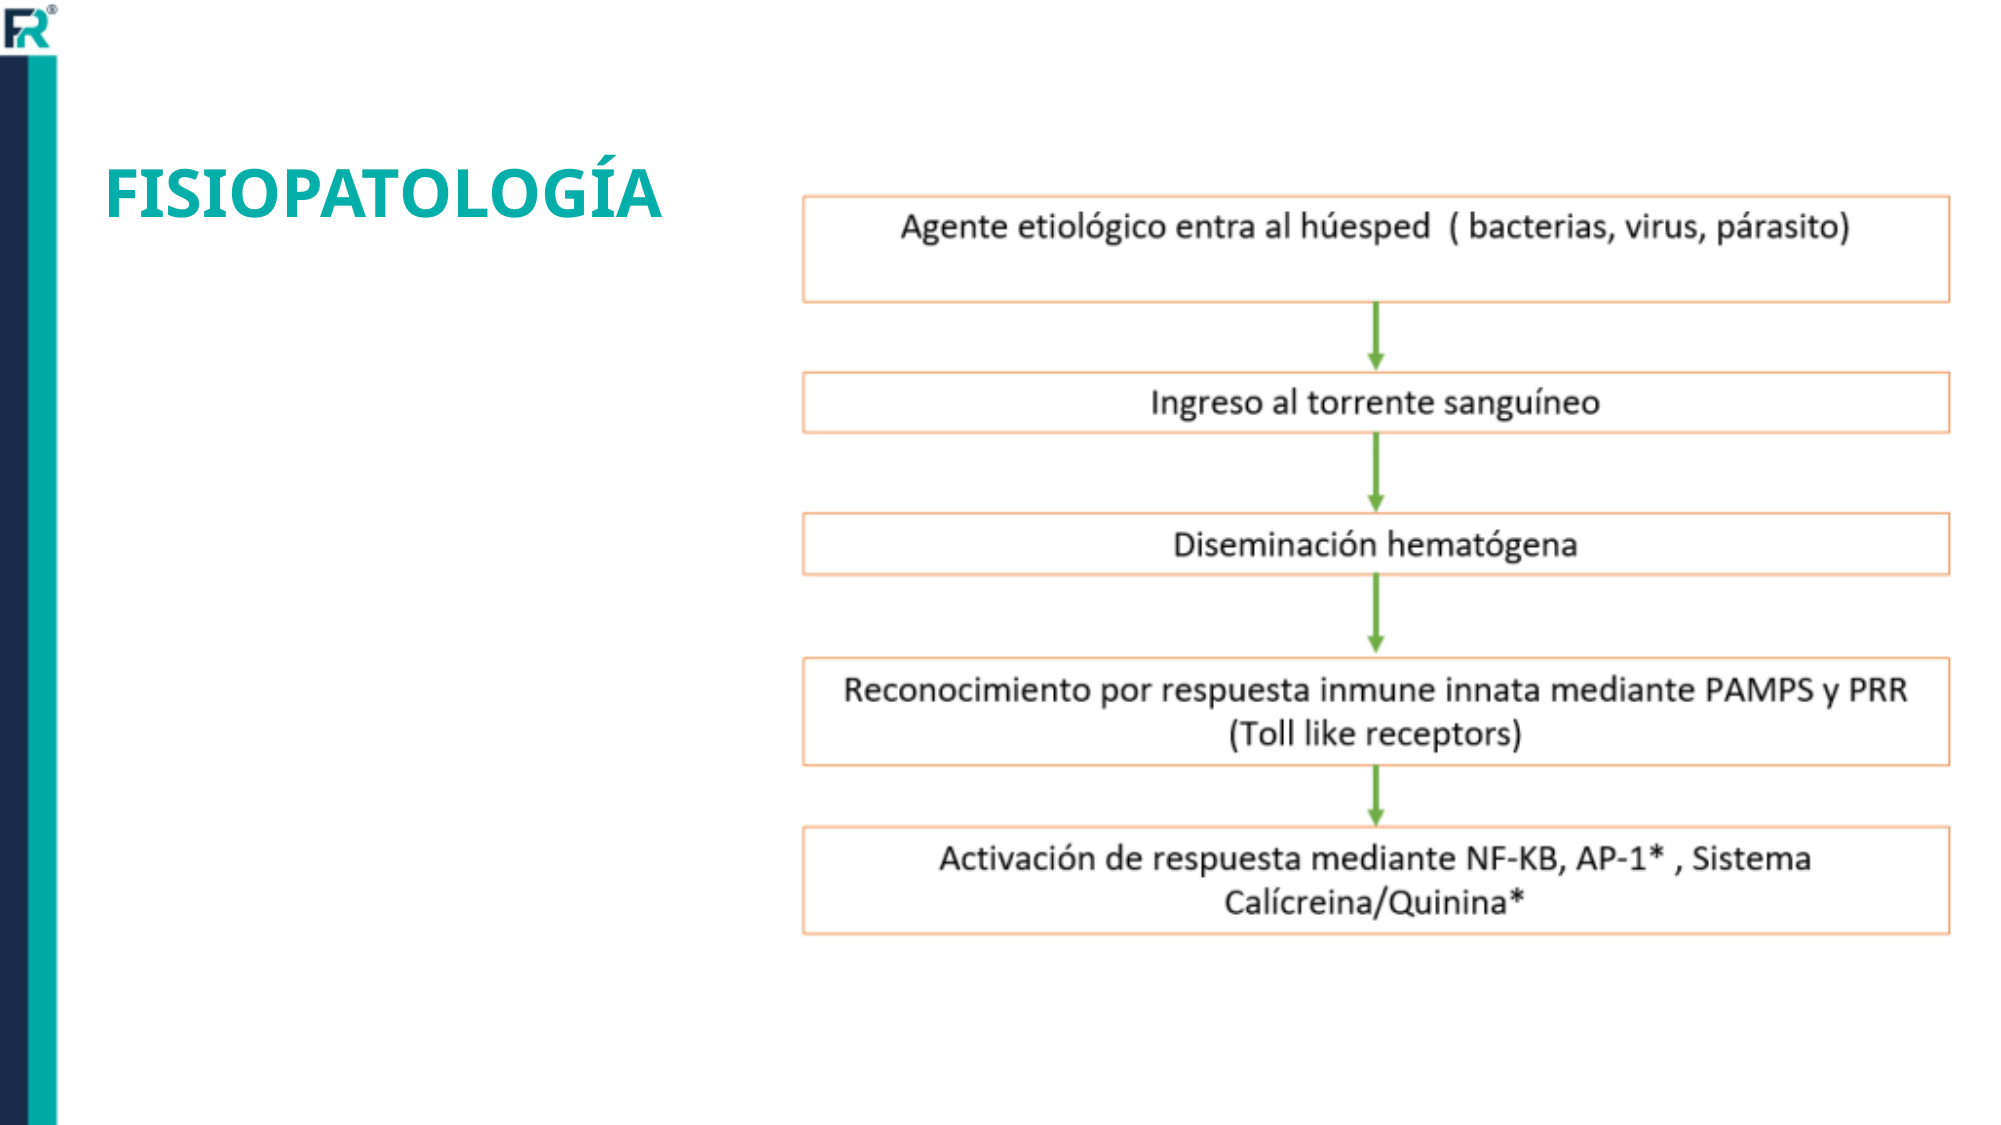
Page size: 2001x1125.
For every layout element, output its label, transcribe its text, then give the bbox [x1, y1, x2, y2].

picture [0, 0, 2001, 1125]
title FISIOPATOLOGÍA [0, 125, 956, 267]
